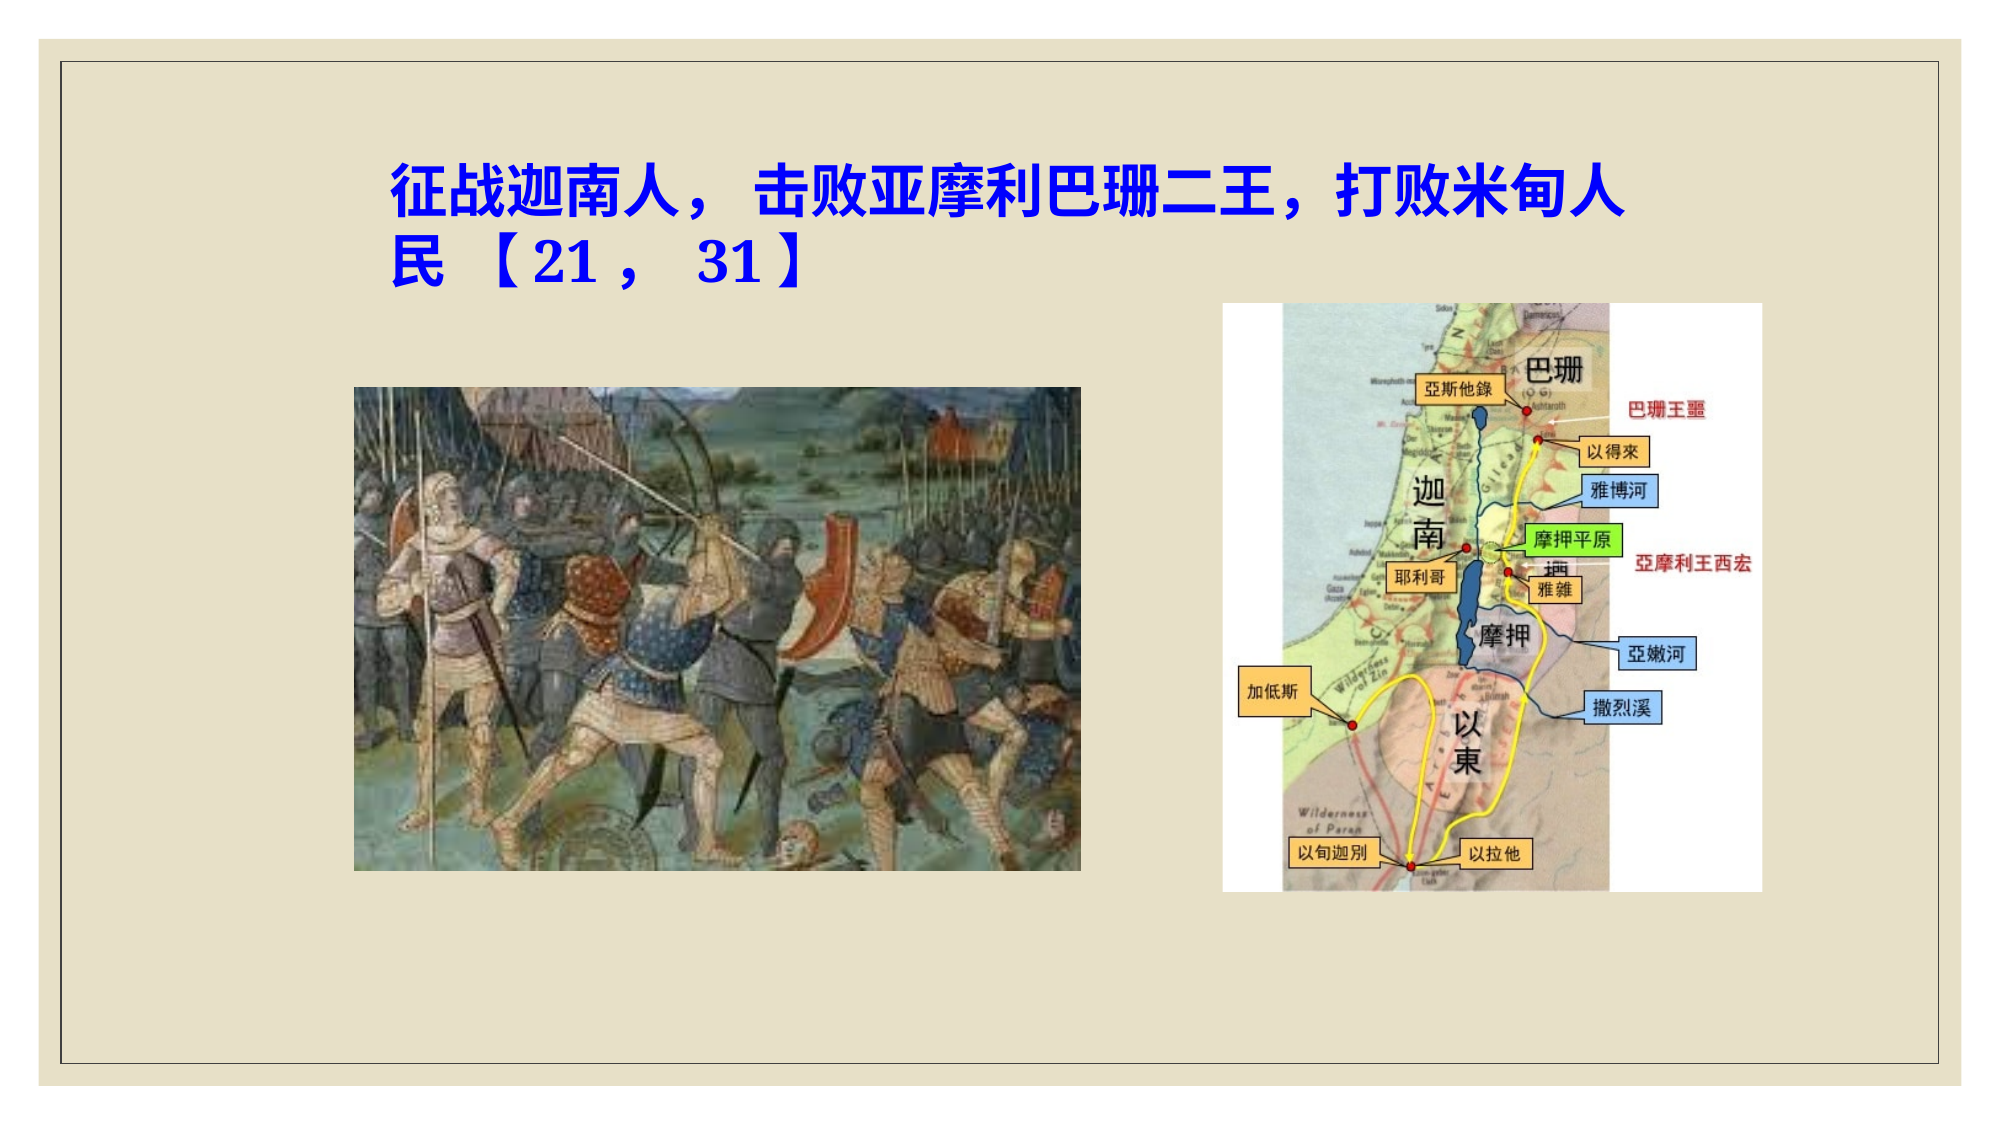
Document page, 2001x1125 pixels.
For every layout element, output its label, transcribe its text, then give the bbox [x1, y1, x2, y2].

text_box 征战迦南人， 击败亚摩利巴珊二王，打败米甸人 民 【21， 31】 [374, 146, 1705, 302]
picture [354, 387, 1081, 871]
picture [1222, 303, 1763, 892]
